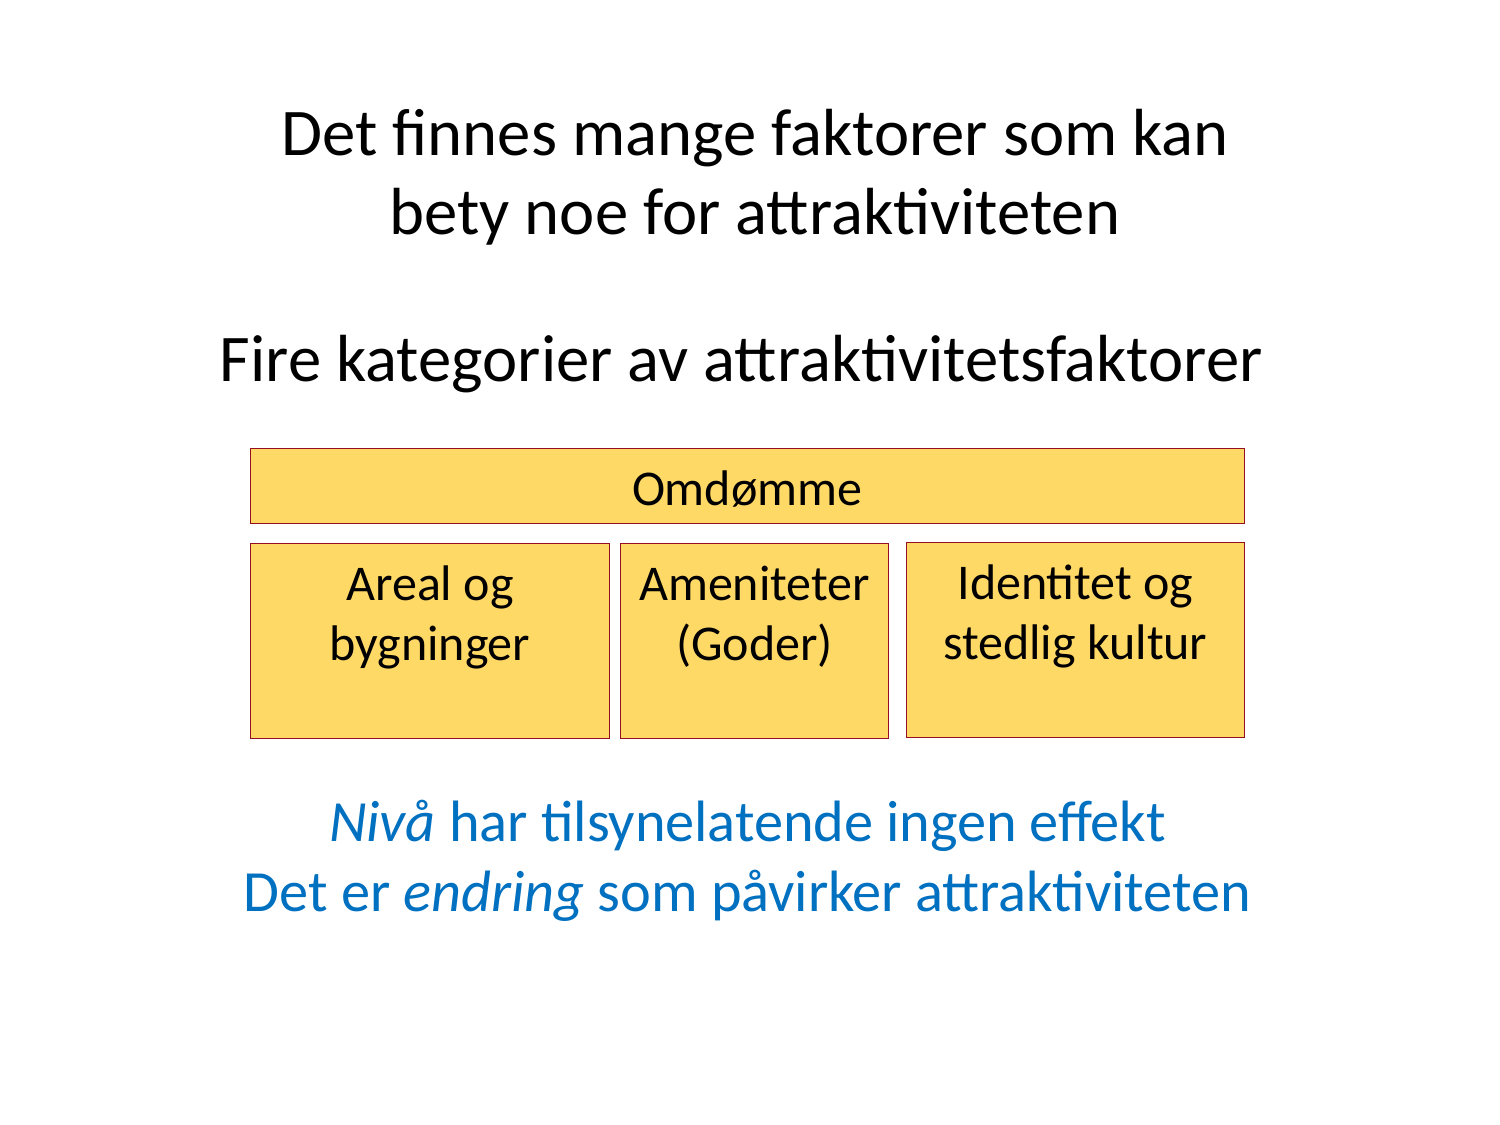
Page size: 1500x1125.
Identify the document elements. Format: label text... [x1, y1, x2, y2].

text_box Fire kategorier av attraktivitetsfaktorer [204, 307, 1291, 402]
text_box Identitet og stedlig kultur [906, 542, 1245, 738]
text_box Areal og bygninger [250, 543, 610, 739]
text_box Det finnes mange faktorer som kan bety noe for attraktiviteten [220, 80, 1291, 256]
text_box Nivå har tilsynelatende ingen effekt Det er endring som påvirker attraktiviteten [83, 776, 1412, 931]
text_box Ameniteter (Goder) [620, 543, 889, 739]
text_box Omdømme [250, 448, 1245, 524]
